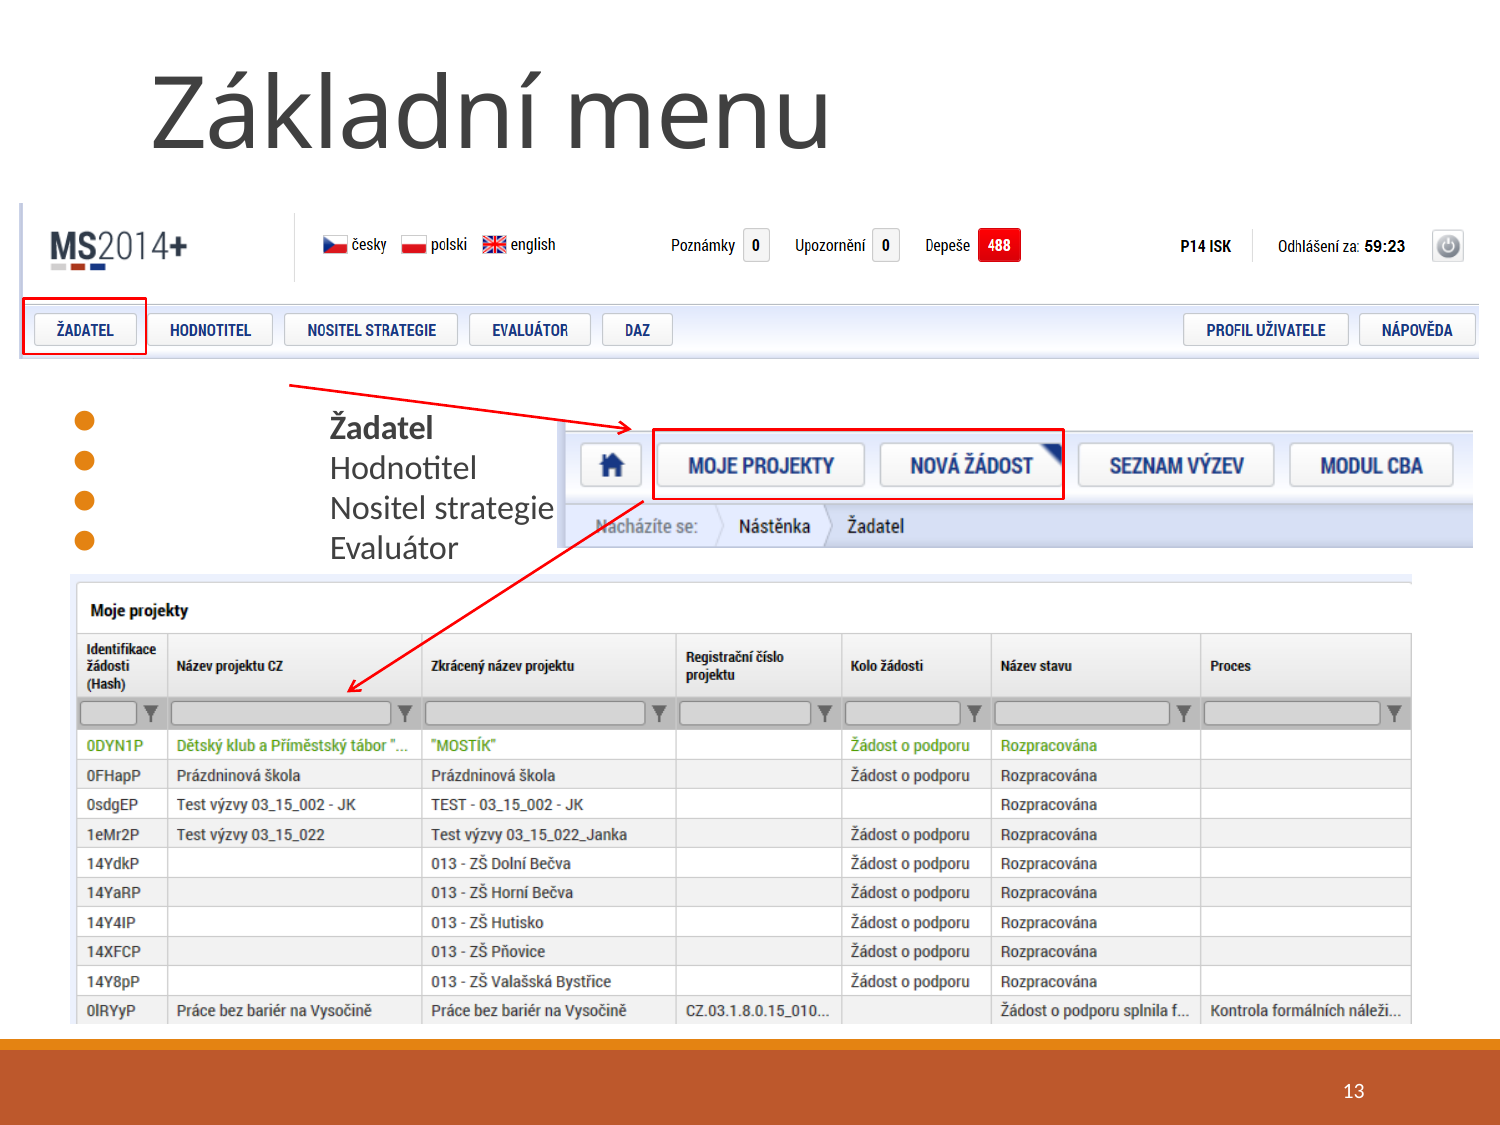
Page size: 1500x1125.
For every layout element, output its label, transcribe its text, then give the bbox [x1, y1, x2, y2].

picture [18, 203, 1479, 359]
picture [556, 419, 1473, 548]
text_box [346, 500, 645, 693]
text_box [288, 384, 633, 430]
picture [70, 573, 1412, 1024]
list Žadatel Hodnotitel Nositel strategie Evaluátor [71, 367, 1395, 572]
slide_number 13 [1218, 1059, 1380, 1120]
title Základní menu [135, 47, 1373, 177]
